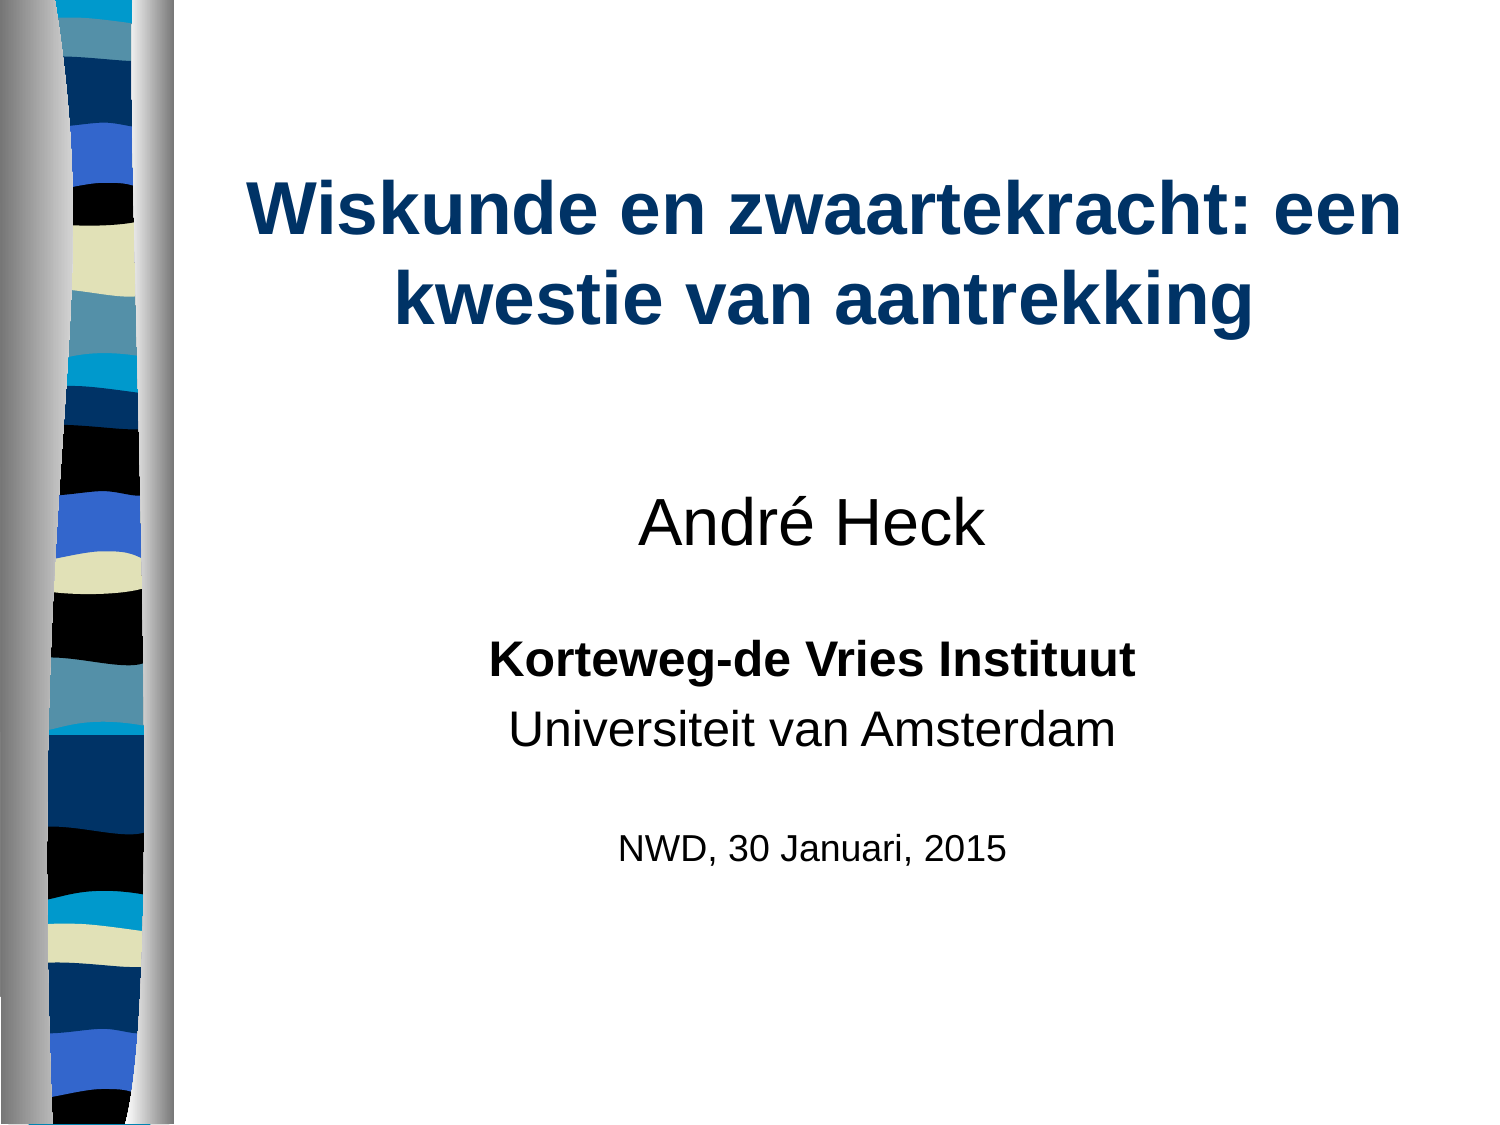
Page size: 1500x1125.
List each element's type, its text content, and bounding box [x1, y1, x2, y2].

list André Heck Korteweg-de Vries Instituut Universiteit van Amsterdam NWD, 30 Januari, 2015 [174, 412, 1450, 1125]
title Wiskunde en zwaartekracht: een kwestie van aantrekking [150, 50, 1500, 450]
